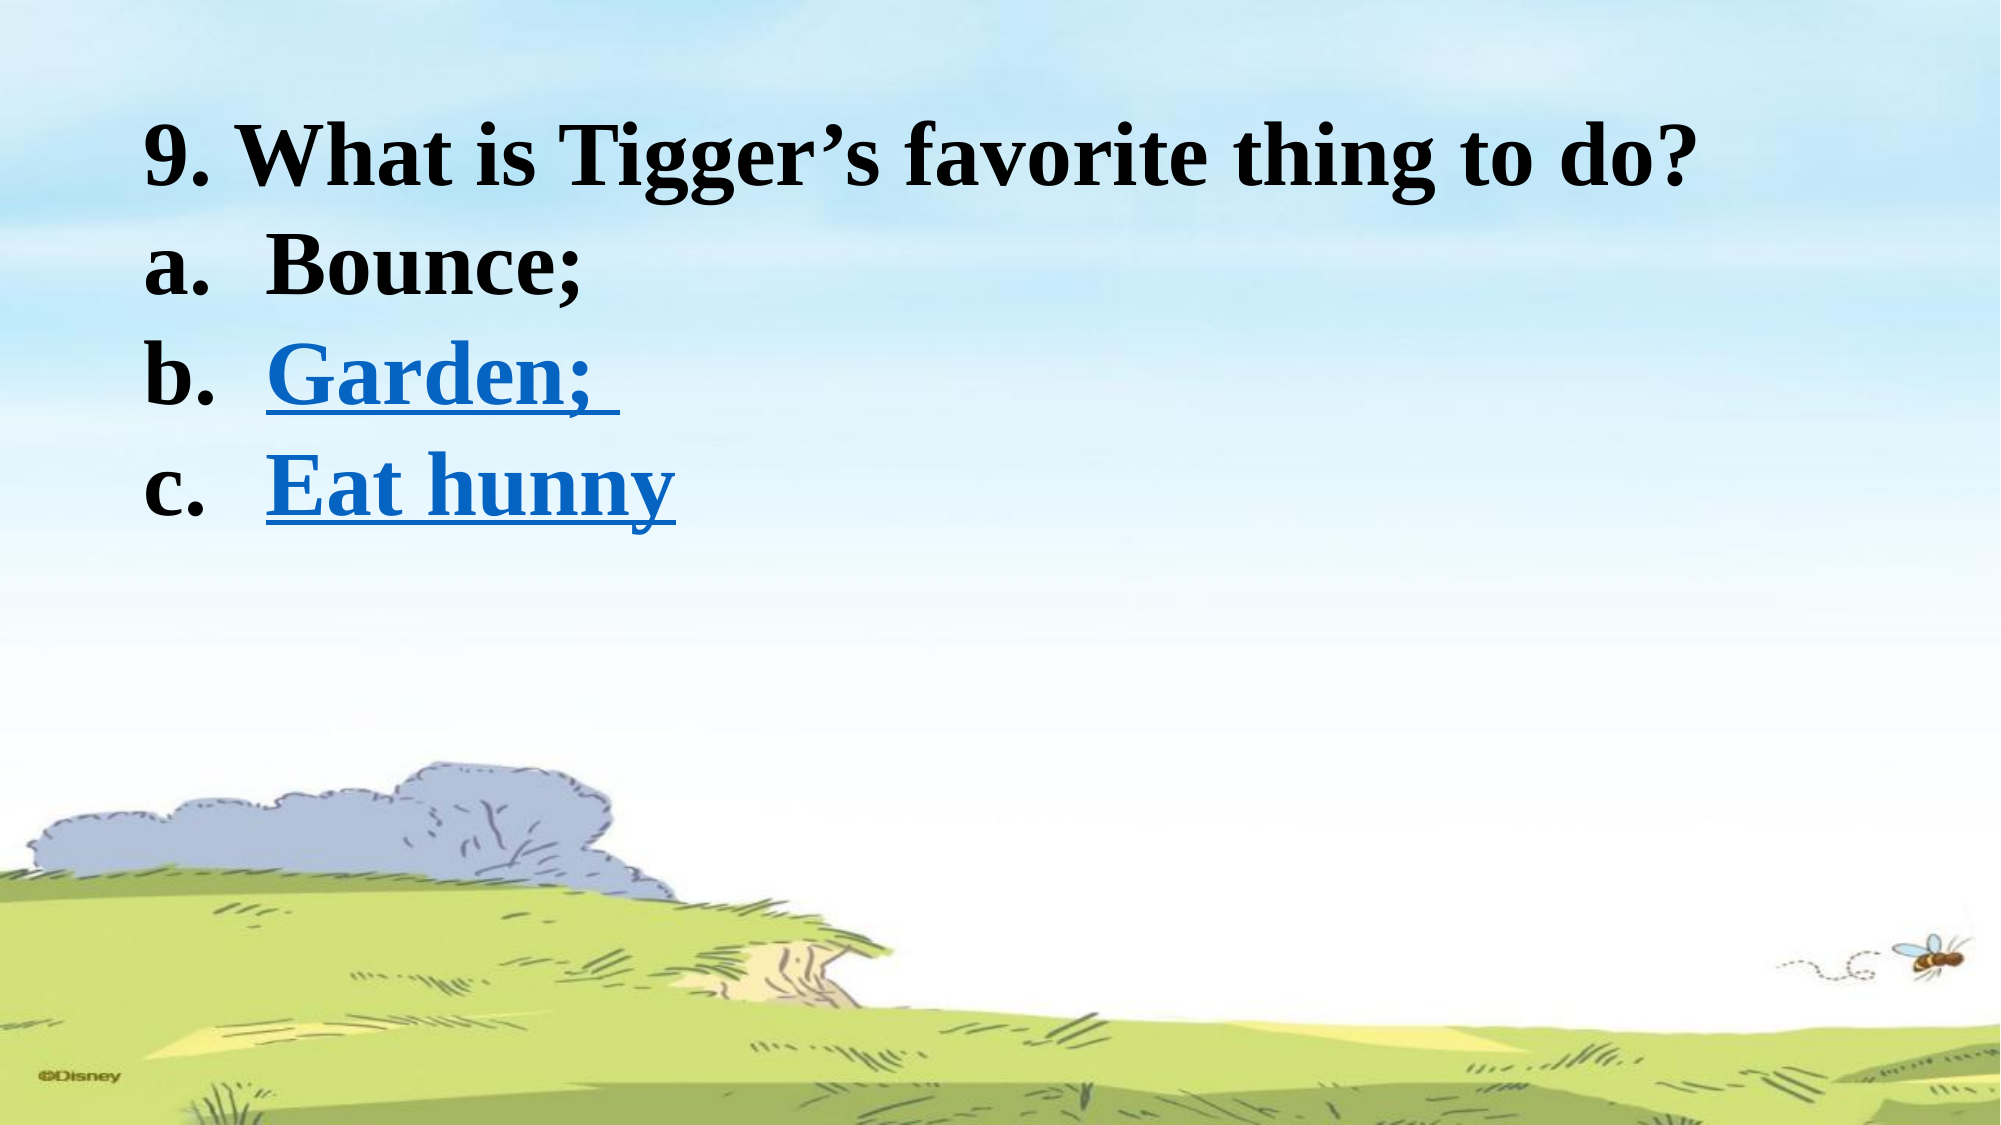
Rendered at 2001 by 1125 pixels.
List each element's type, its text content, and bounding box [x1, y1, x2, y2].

text_box 9. What is Tigger’s favorite thing to do? Bounce; Garden; Eat hunny [129, 85, 1912, 541]
picture [0, 0, 2001, 1125]
